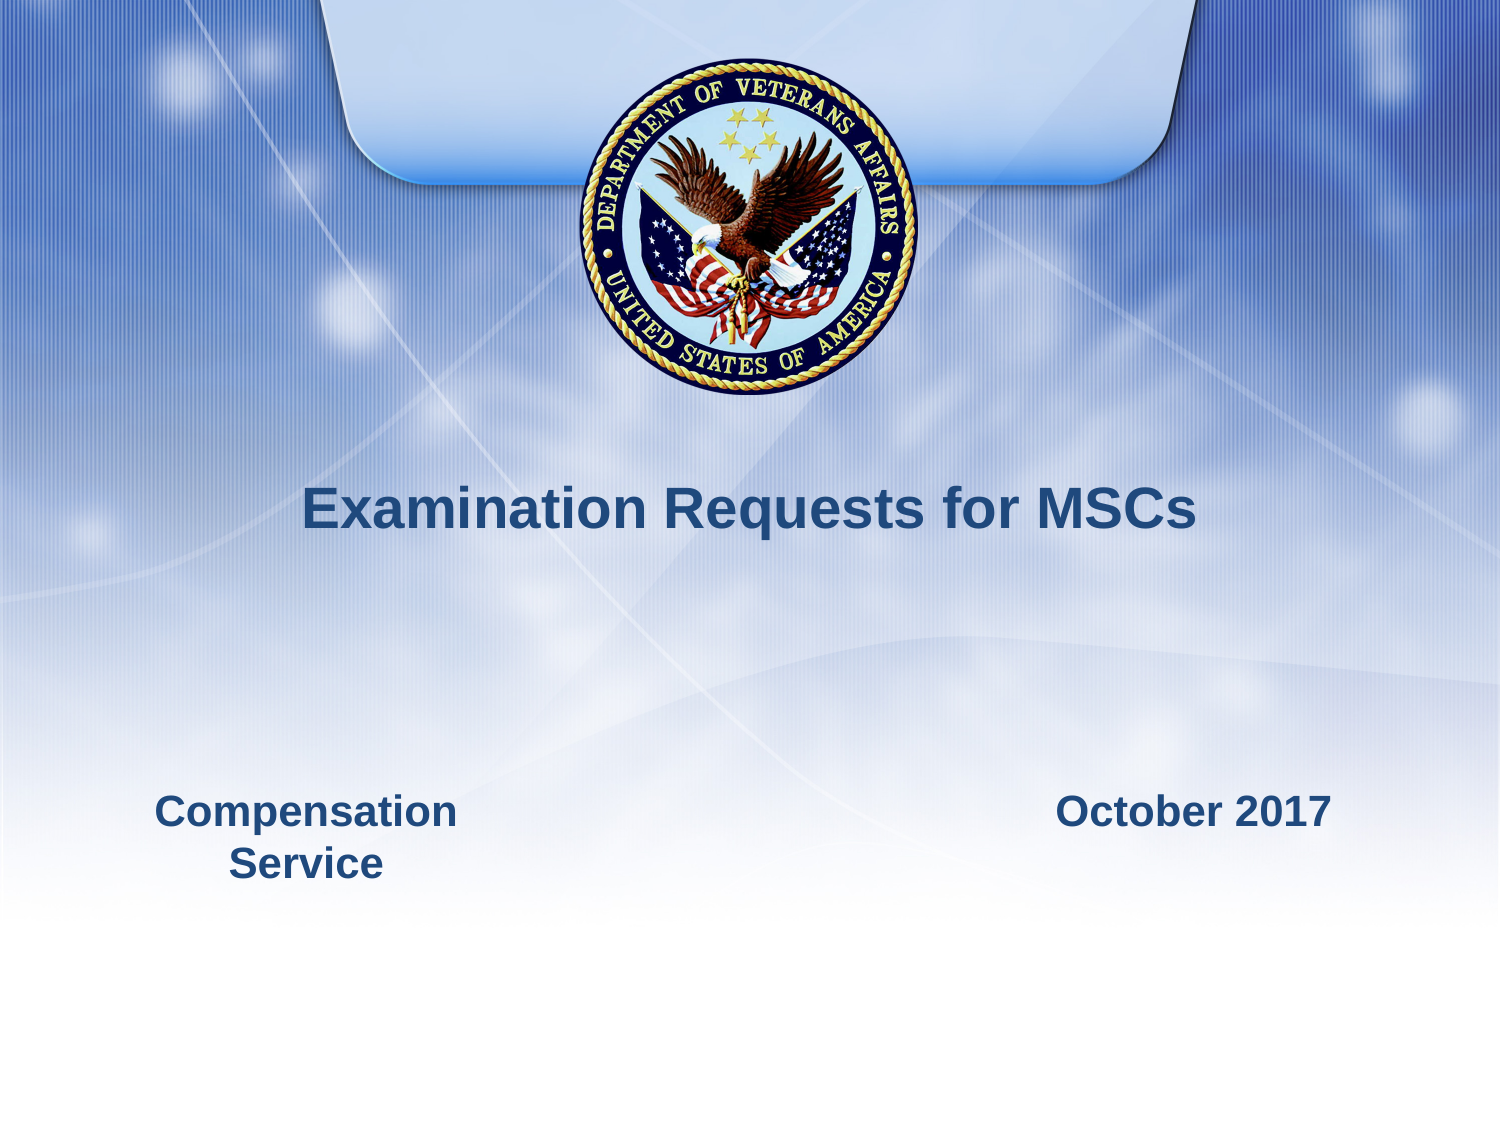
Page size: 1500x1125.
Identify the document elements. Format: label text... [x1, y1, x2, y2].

picture [0, 0, 1500, 1062]
title Examination Requests for MSCs [112, 462, 1388, 663]
list October 2017 [999, 774, 1388, 913]
list Compensation Service [112, 774, 500, 913]
